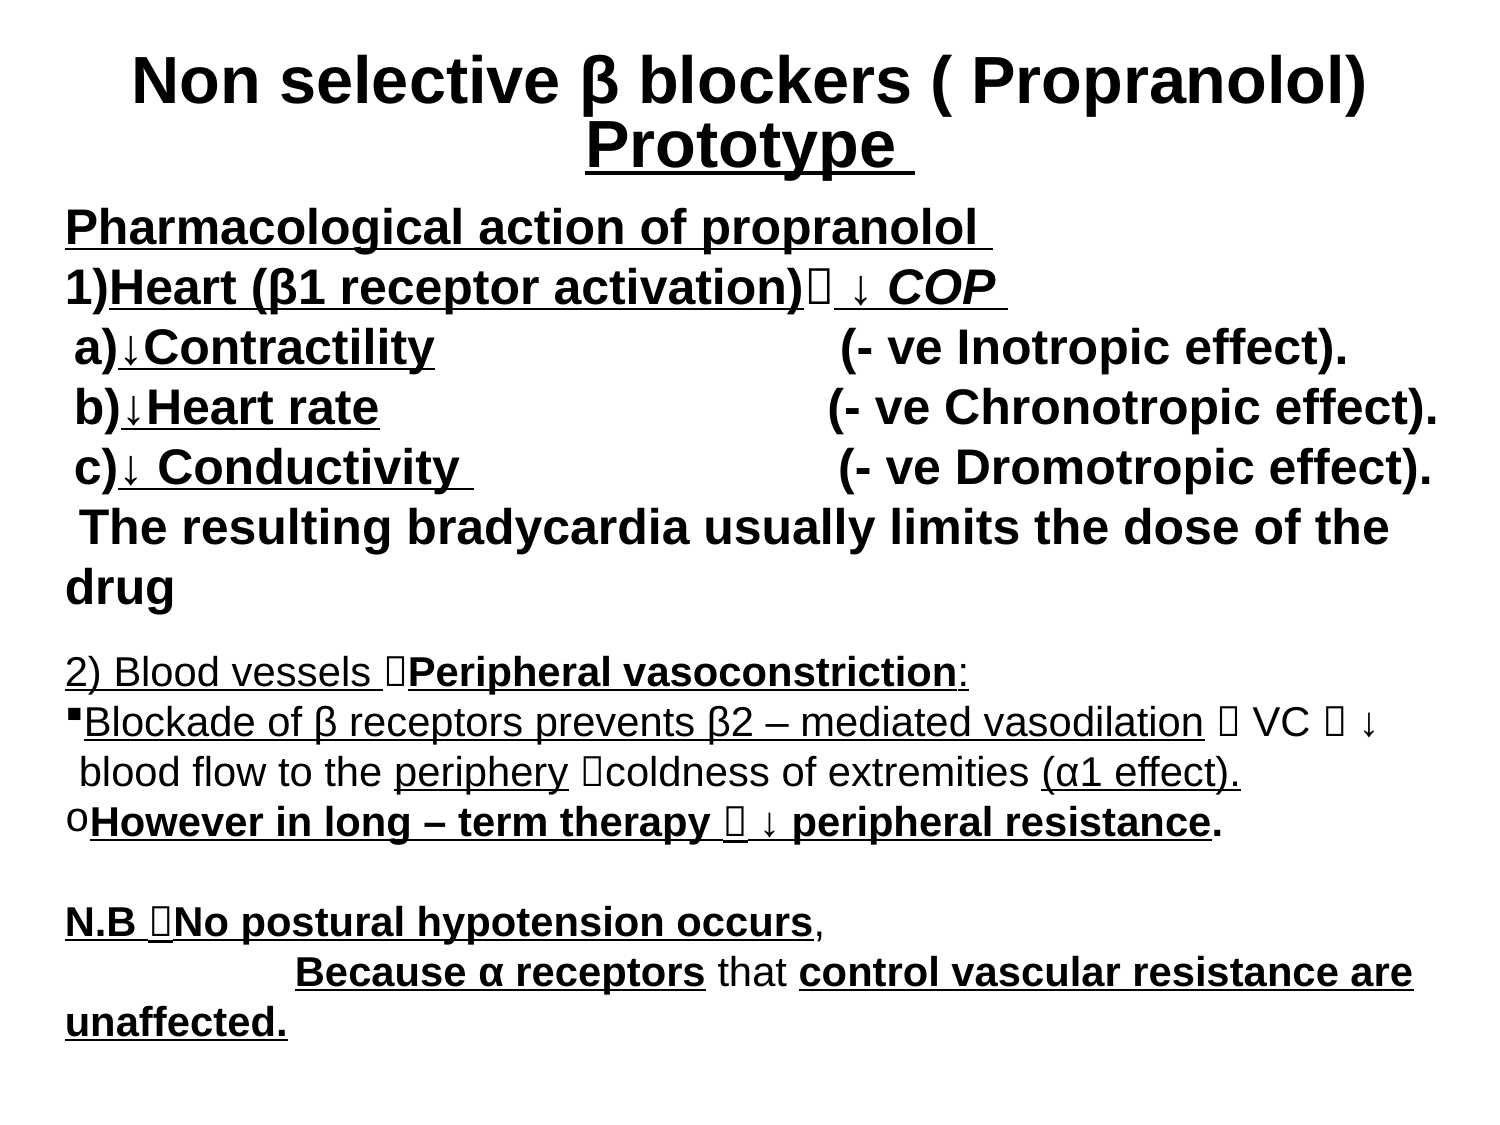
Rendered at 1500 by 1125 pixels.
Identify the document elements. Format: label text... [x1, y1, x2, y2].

text_box Non selective β blockers ( Propranolol) Prototype [99, 45, 1400, 187]
text_box 2) Blood vessels Peripheral vasoconstriction: Blockade of β receptors prevents β2 – mediated vasodilation  VC  ↓ blood flow to the periphery coldness of extremities (α1 effect). However in long – term therapy  ↓ peripheral resistance. N.B No postural hypotension occurs, Because α receptors that control vascular resistance are unaffected. [50, 637, 1500, 1103]
text_box Pharmacological action of propranolol Heart (β1 receptor activation) ↓ COP ↓Contractility (- ve Inotropic effect). ↓Heart rate (- ve Chronotropic effect). ↓ Conductivity (- ve Dromotropic effect). The resulting bradycardia usually limits the dose of the drug [50, 187, 1500, 637]
